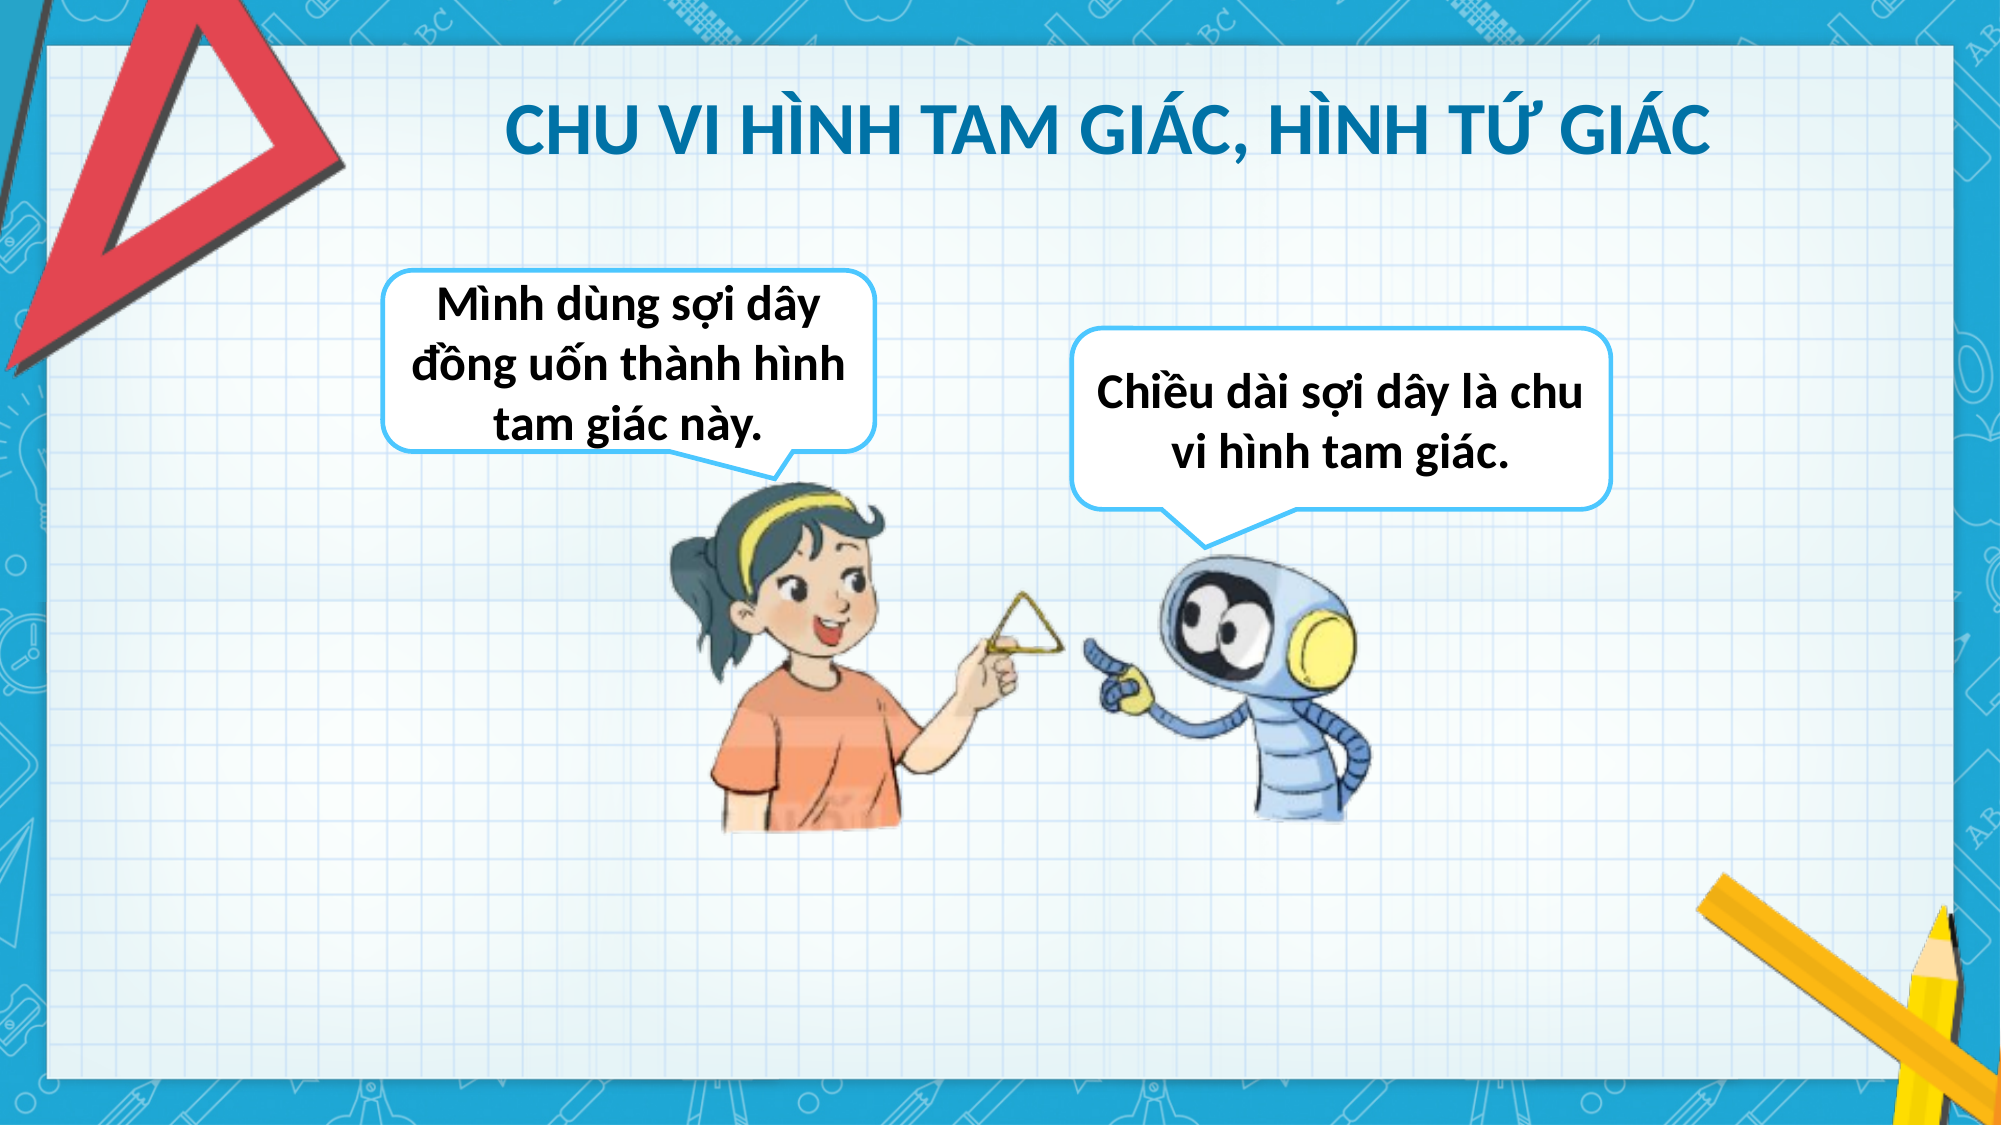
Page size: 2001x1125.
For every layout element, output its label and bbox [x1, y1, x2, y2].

text_box [0, 0, 2000, 1125]
picture [639, 481, 1383, 863]
